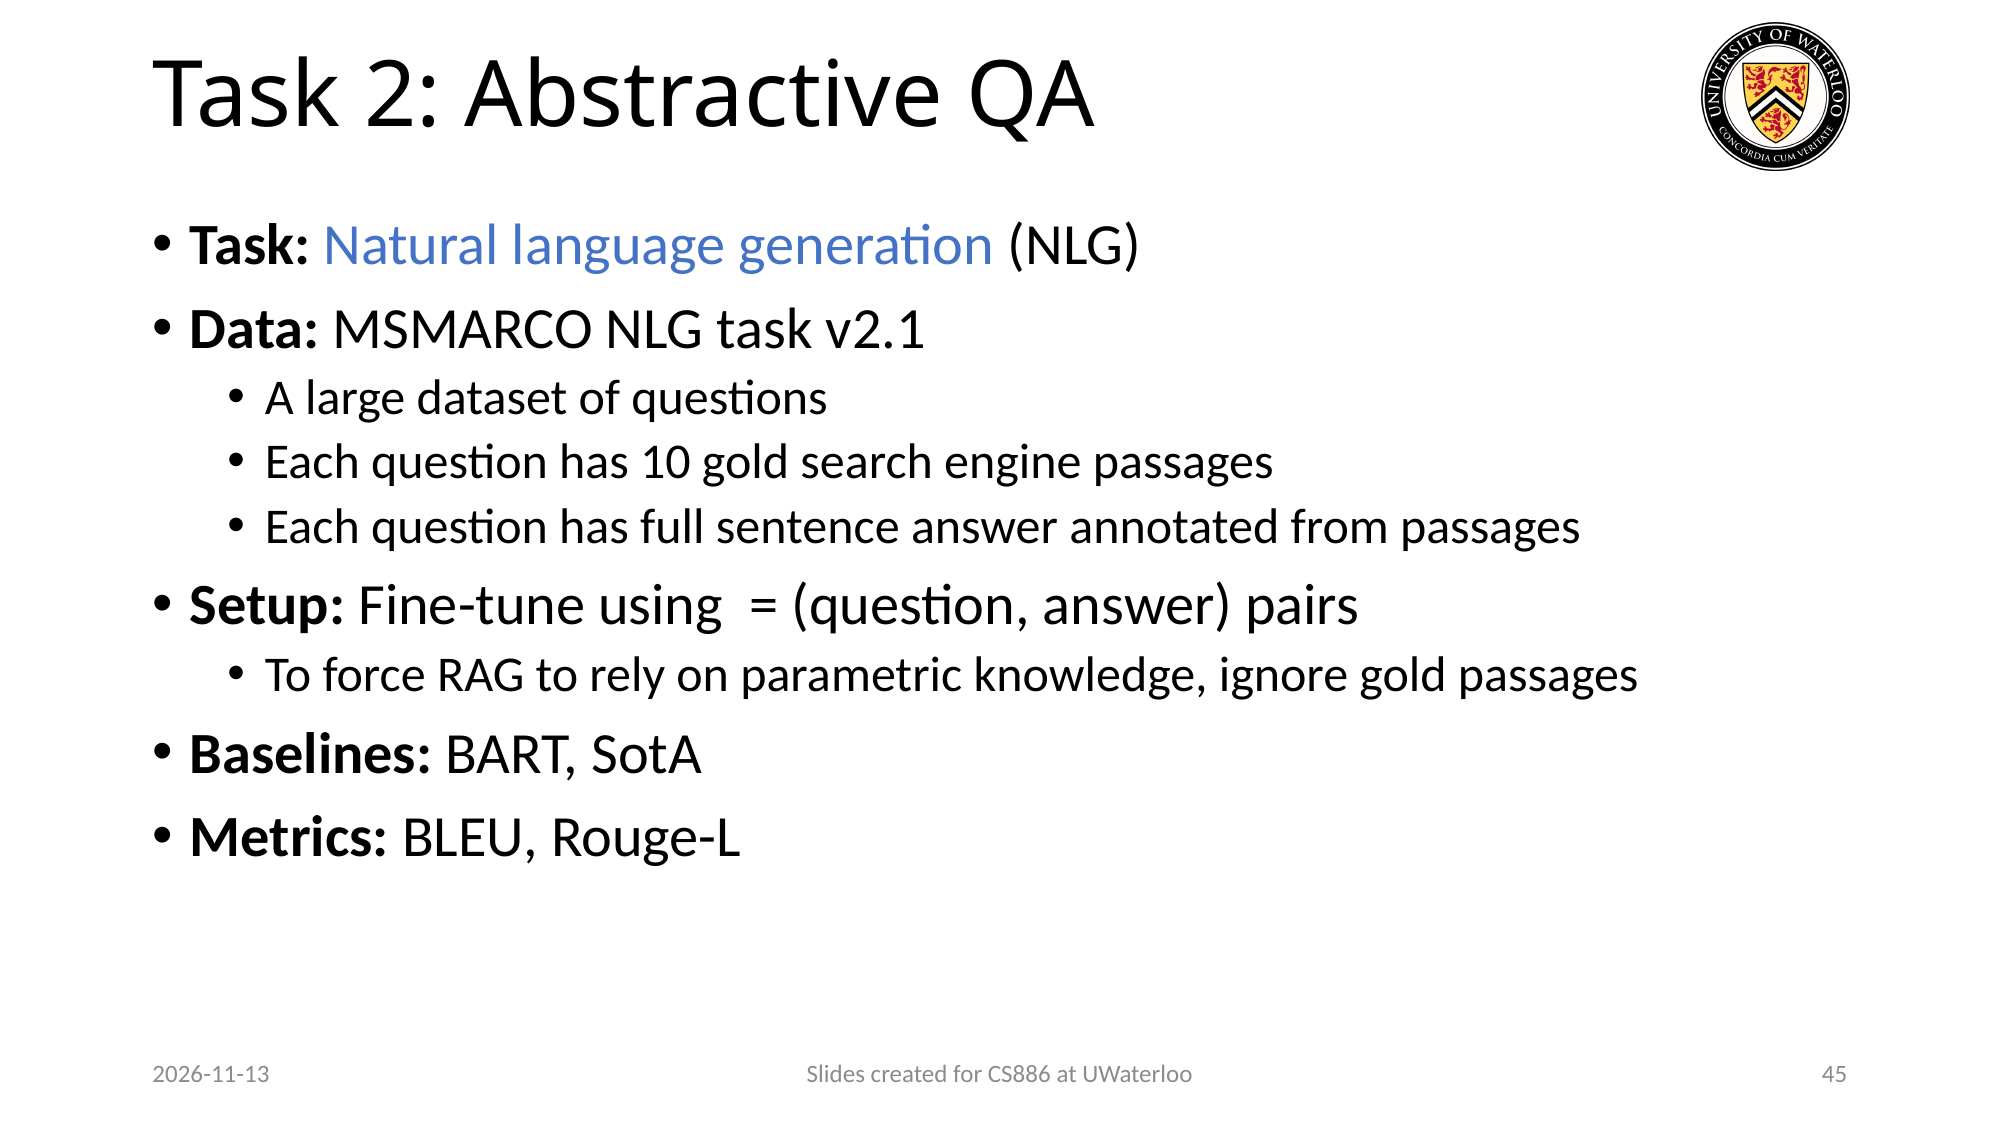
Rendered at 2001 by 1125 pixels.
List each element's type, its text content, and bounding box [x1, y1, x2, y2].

title Task 2: Abstractive QA [137, 22, 1863, 171]
footer Slides created for CS886 at UWaterloo [662, 1042, 1338, 1103]
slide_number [137, 1042, 588, 1103]
slide_number 45 [1412, 1042, 1863, 1103]
